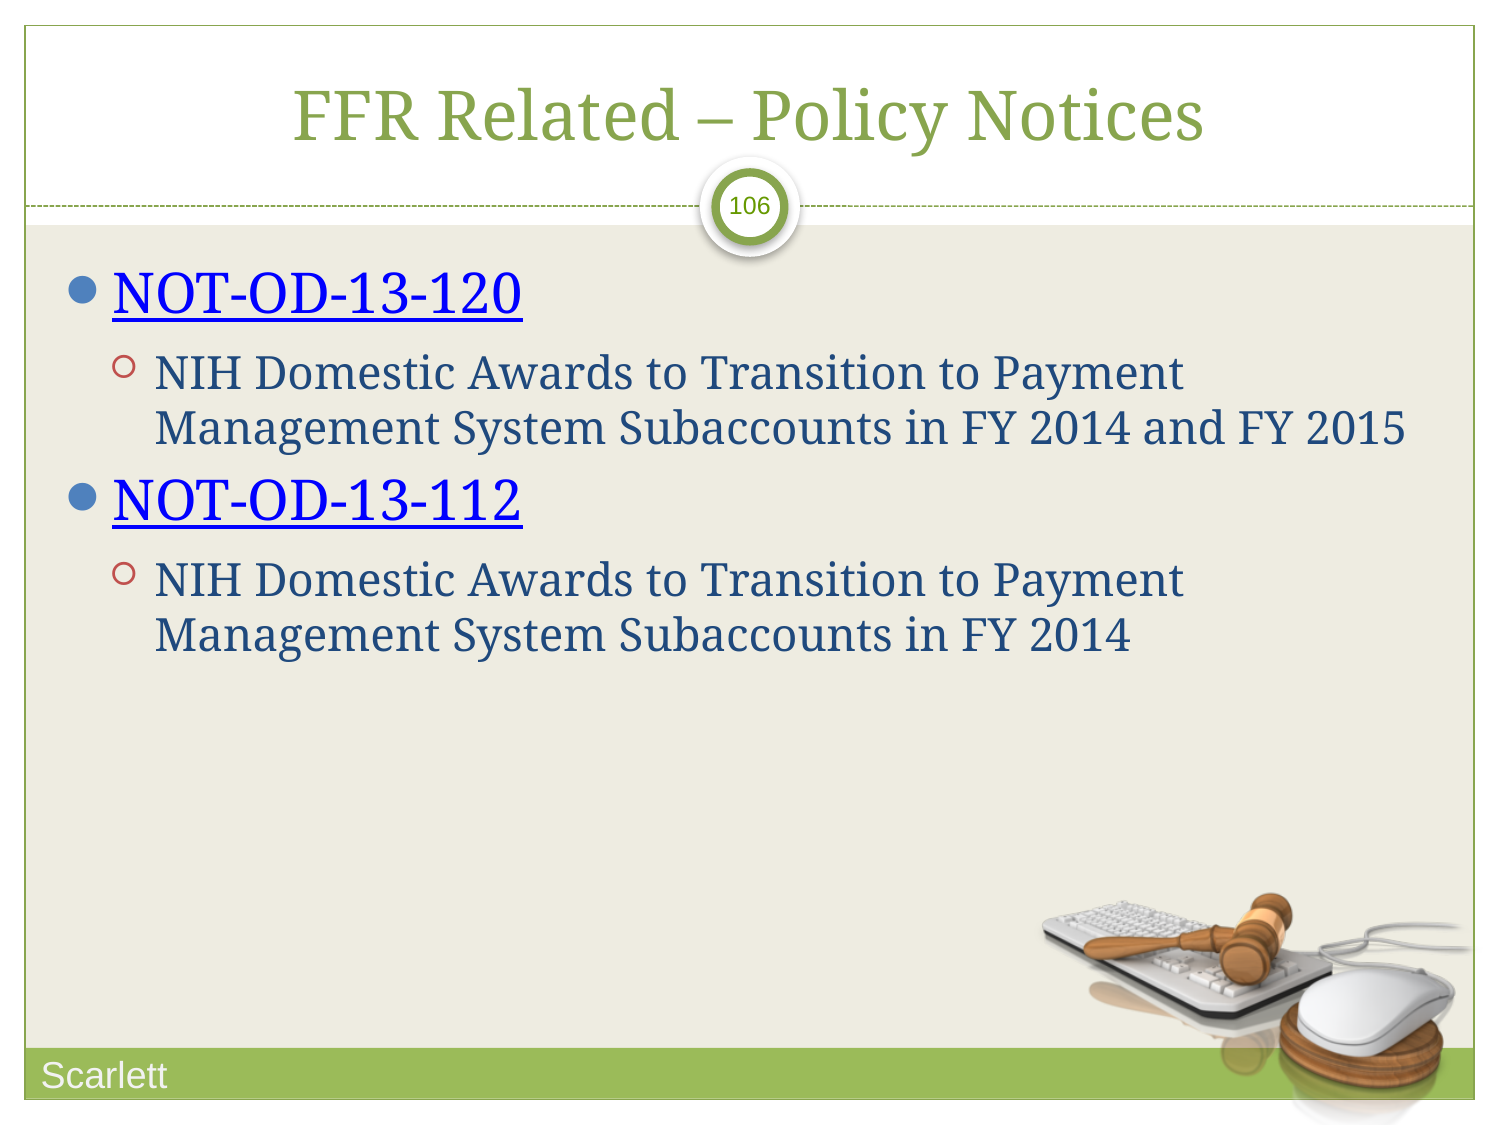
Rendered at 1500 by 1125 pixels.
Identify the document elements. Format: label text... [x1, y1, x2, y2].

text_box Scarlett [25, 1044, 183, 1104]
list NOT-OD-13-120 NIH Domestic Awards to Transition to Payment Management System Subaccounts in FY 2014 and FY 2015 NOT-OD-13-112 NIH Domestic Awards to Transition to Payment Management System Subaccounts in FY 2014 [49, 249, 1445, 1001]
title FFR Related – Policy Notices [49, 37, 1450, 162]
picture [1024, 888, 1488, 1125]
